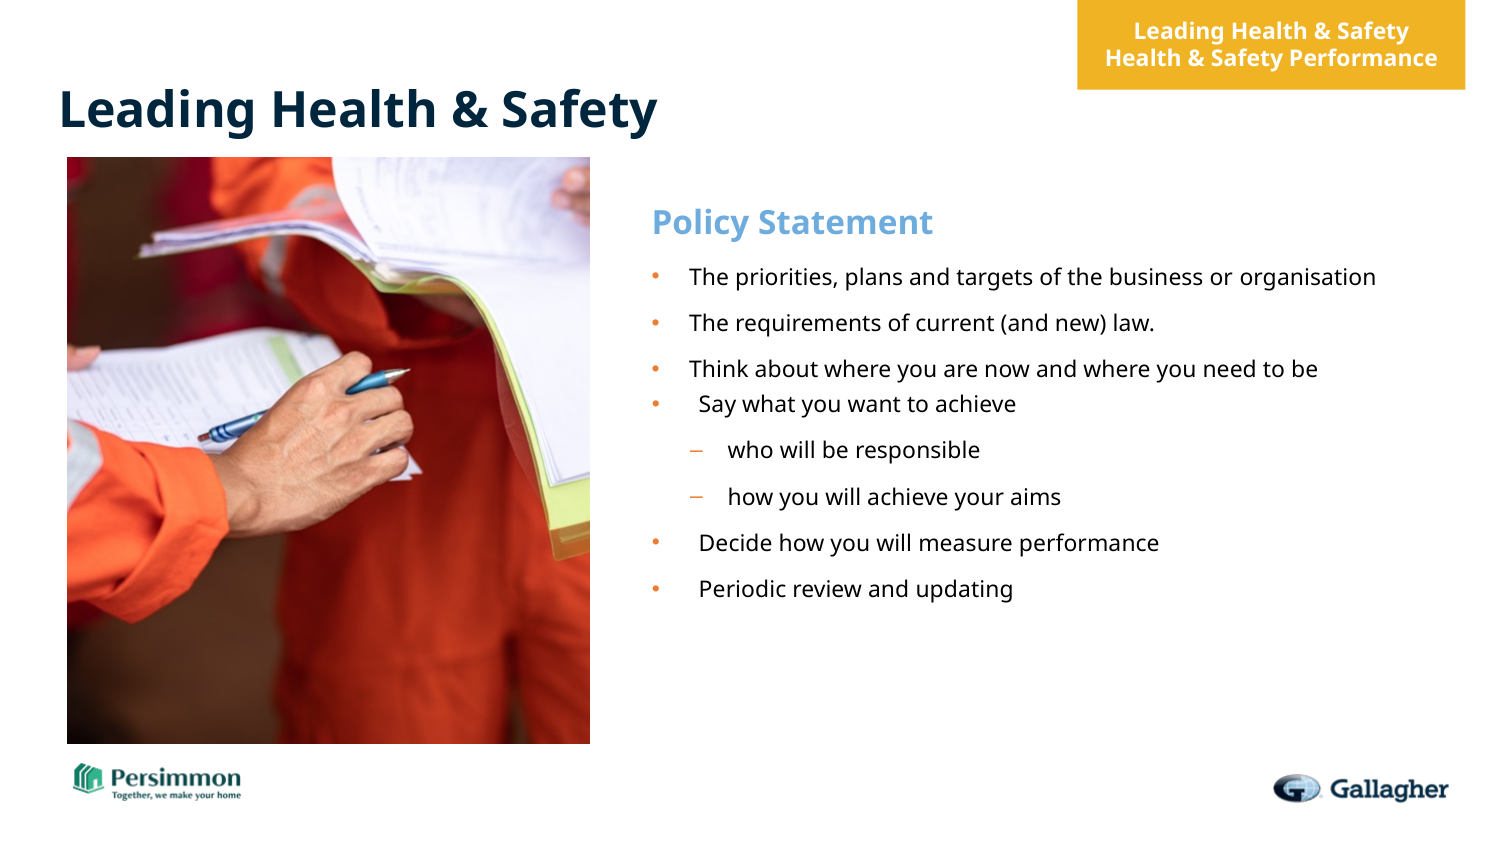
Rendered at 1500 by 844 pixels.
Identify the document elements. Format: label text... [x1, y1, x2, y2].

text_box Leading Health & Safety Health & Safety Performance [1076, 0, 1466, 91]
text_box Leading Health & Safety [43, 69, 806, 145]
picture [1255, 756, 1466, 821]
text_box Policy Statement [636, 193, 1500, 249]
picture [67, 755, 249, 807]
text_box The priorities, plans and targets of the business or organisation The requirements of current (and new) law. Think about where you are now and where you need to be [636, 254, 1500, 465]
text_box Say what you want to achieve who will be responsible how you will achieve your aims Decide how you will measure performance Periodic review and updating [636, 382, 1485, 622]
picture [67, 157, 590, 744]
